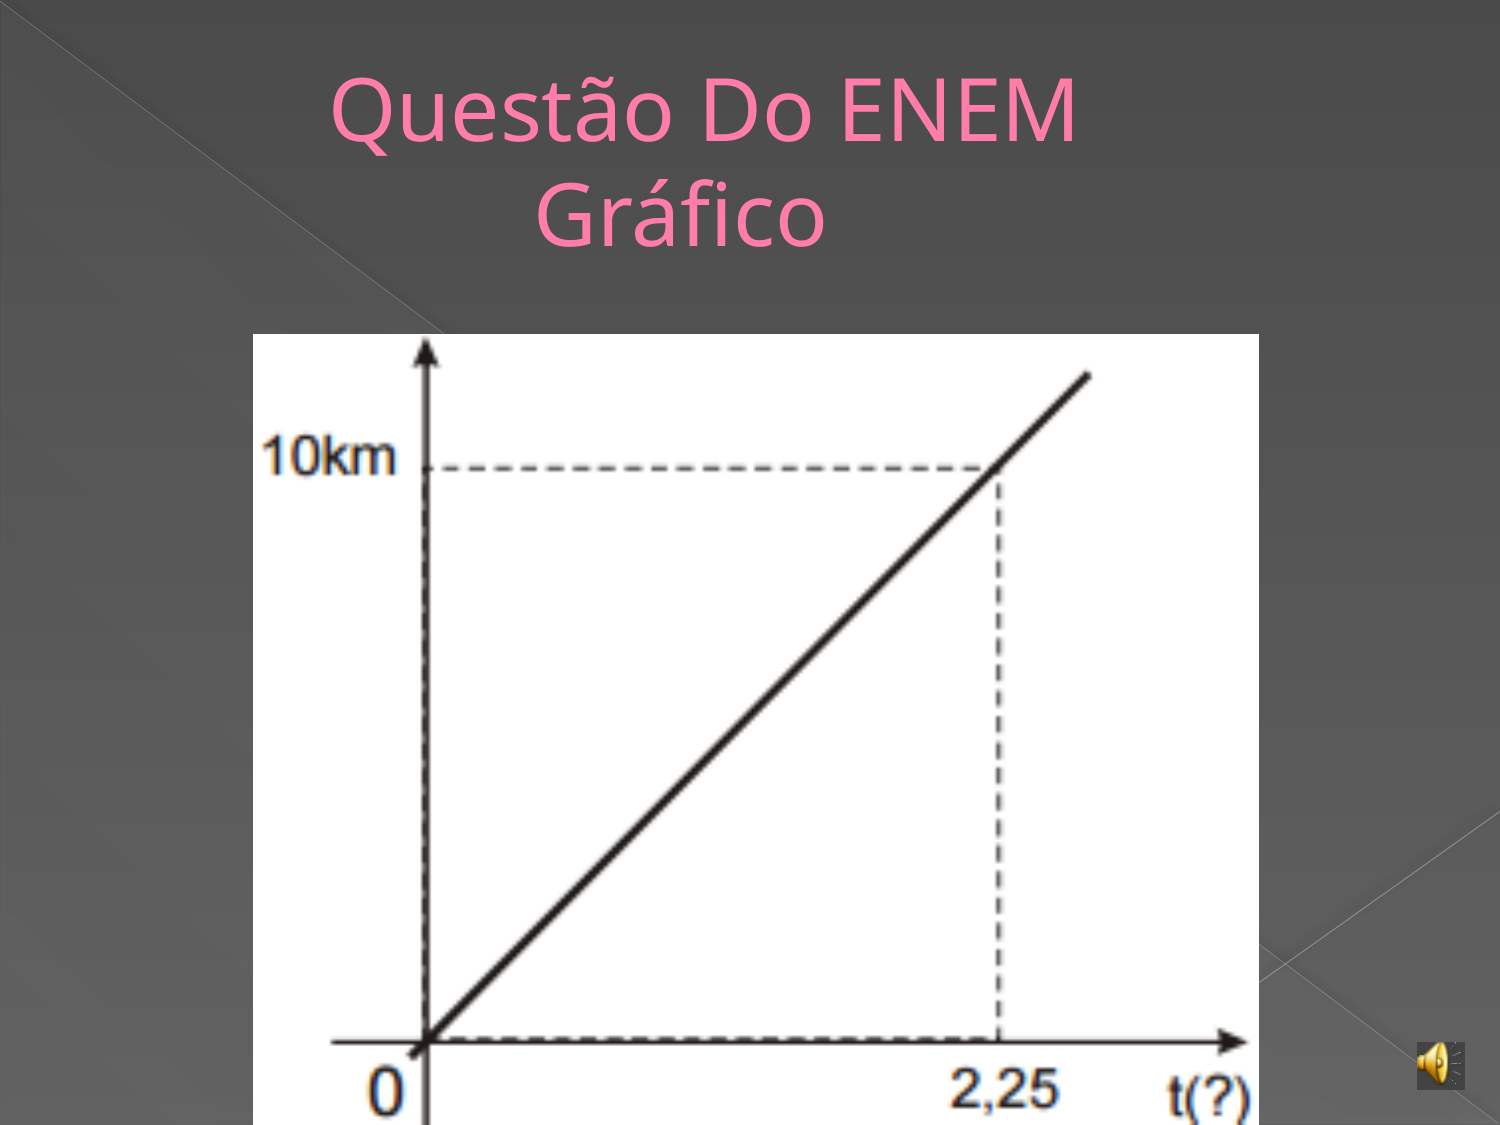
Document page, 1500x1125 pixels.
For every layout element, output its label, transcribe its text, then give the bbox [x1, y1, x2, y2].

picture [1415, 1040, 1467, 1092]
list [253, 333, 1259, 1125]
title Questão Do ENEM Gráfico [75, 43, 1425, 274]
